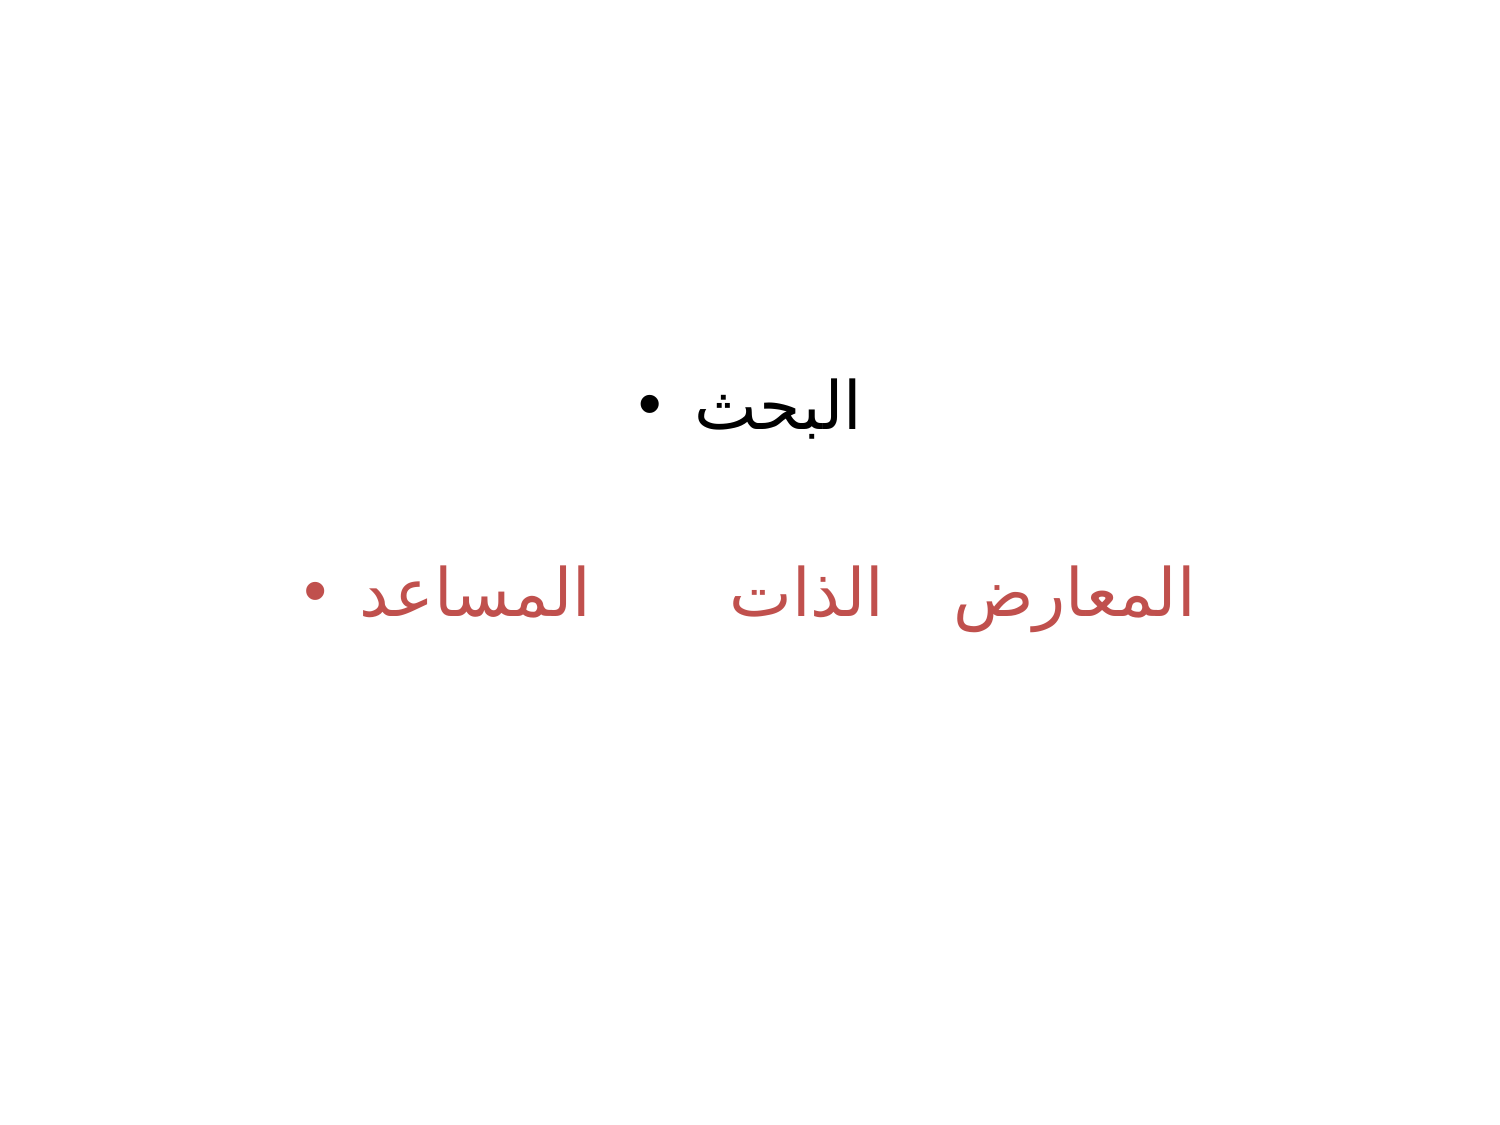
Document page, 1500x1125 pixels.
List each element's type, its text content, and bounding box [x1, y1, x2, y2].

list البحث المعارض الذات المساعد [75, 262, 1425, 1005]
